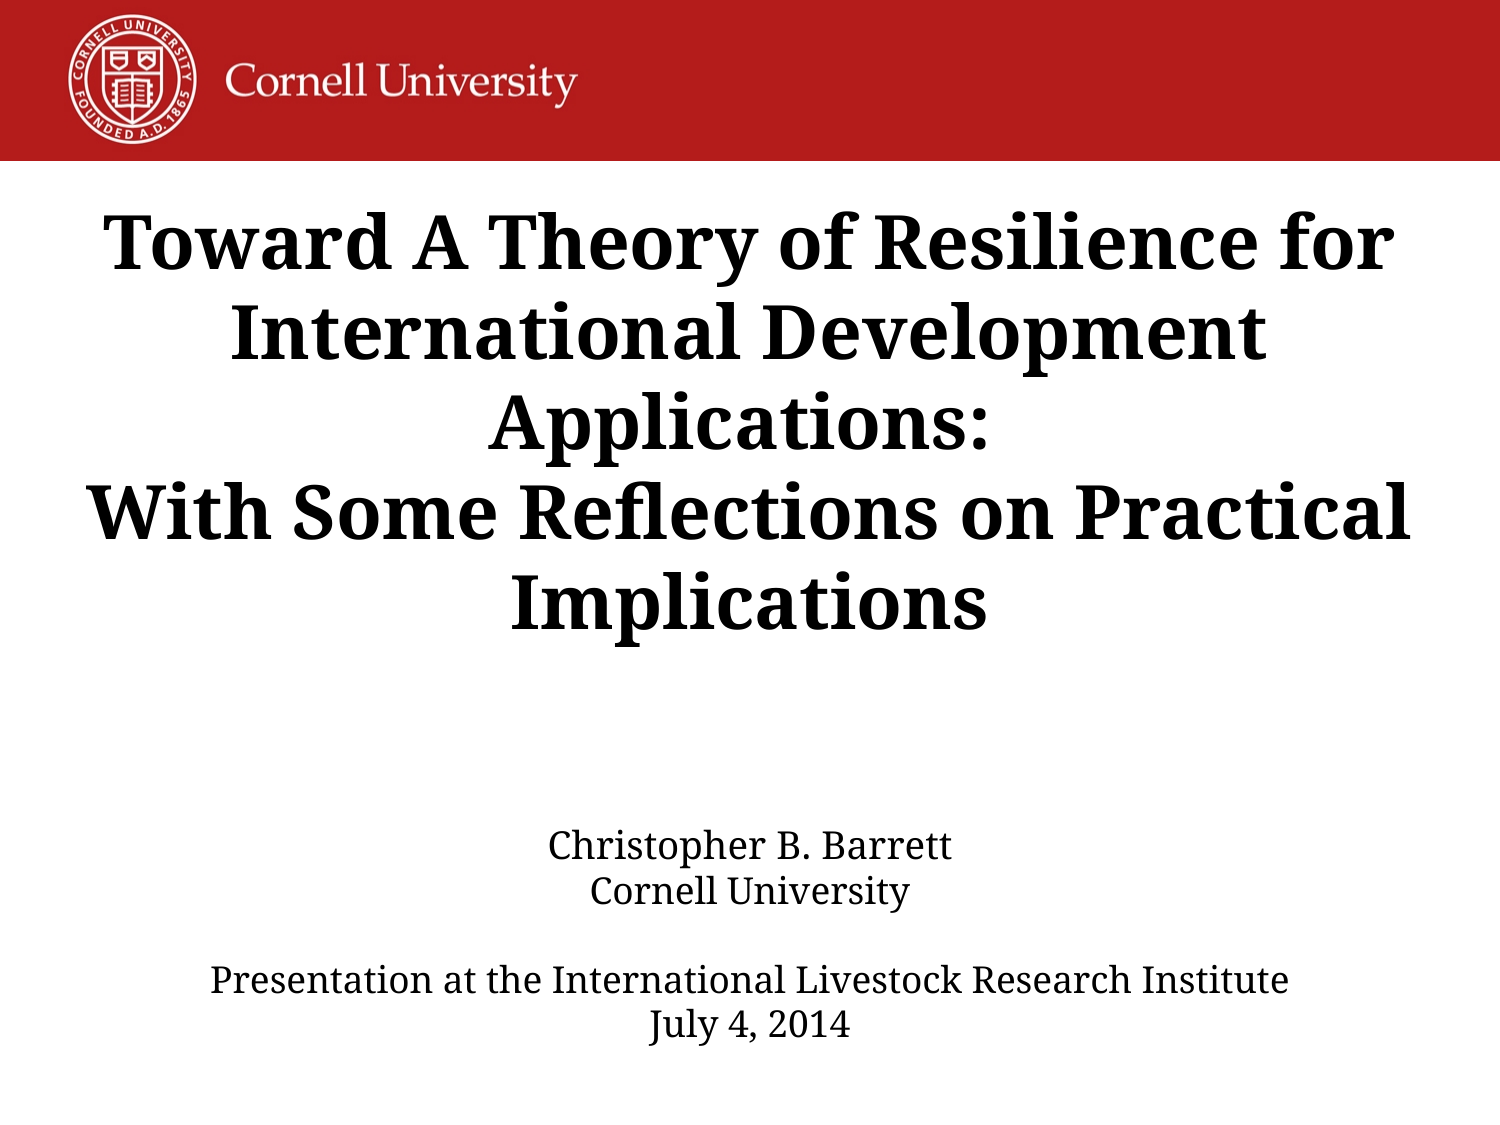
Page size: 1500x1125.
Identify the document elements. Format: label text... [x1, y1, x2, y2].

text_box Toward A Theory of Resilience for International Development Applications: With Some Reflections on Practical Implications [37, 187, 1463, 653]
title Christopher B. Barrett Cornell University Presentation at the International Livestock Research Institute July 4, 2014 [0, 812, 1500, 1054]
picture [0, 0, 1500, 162]
